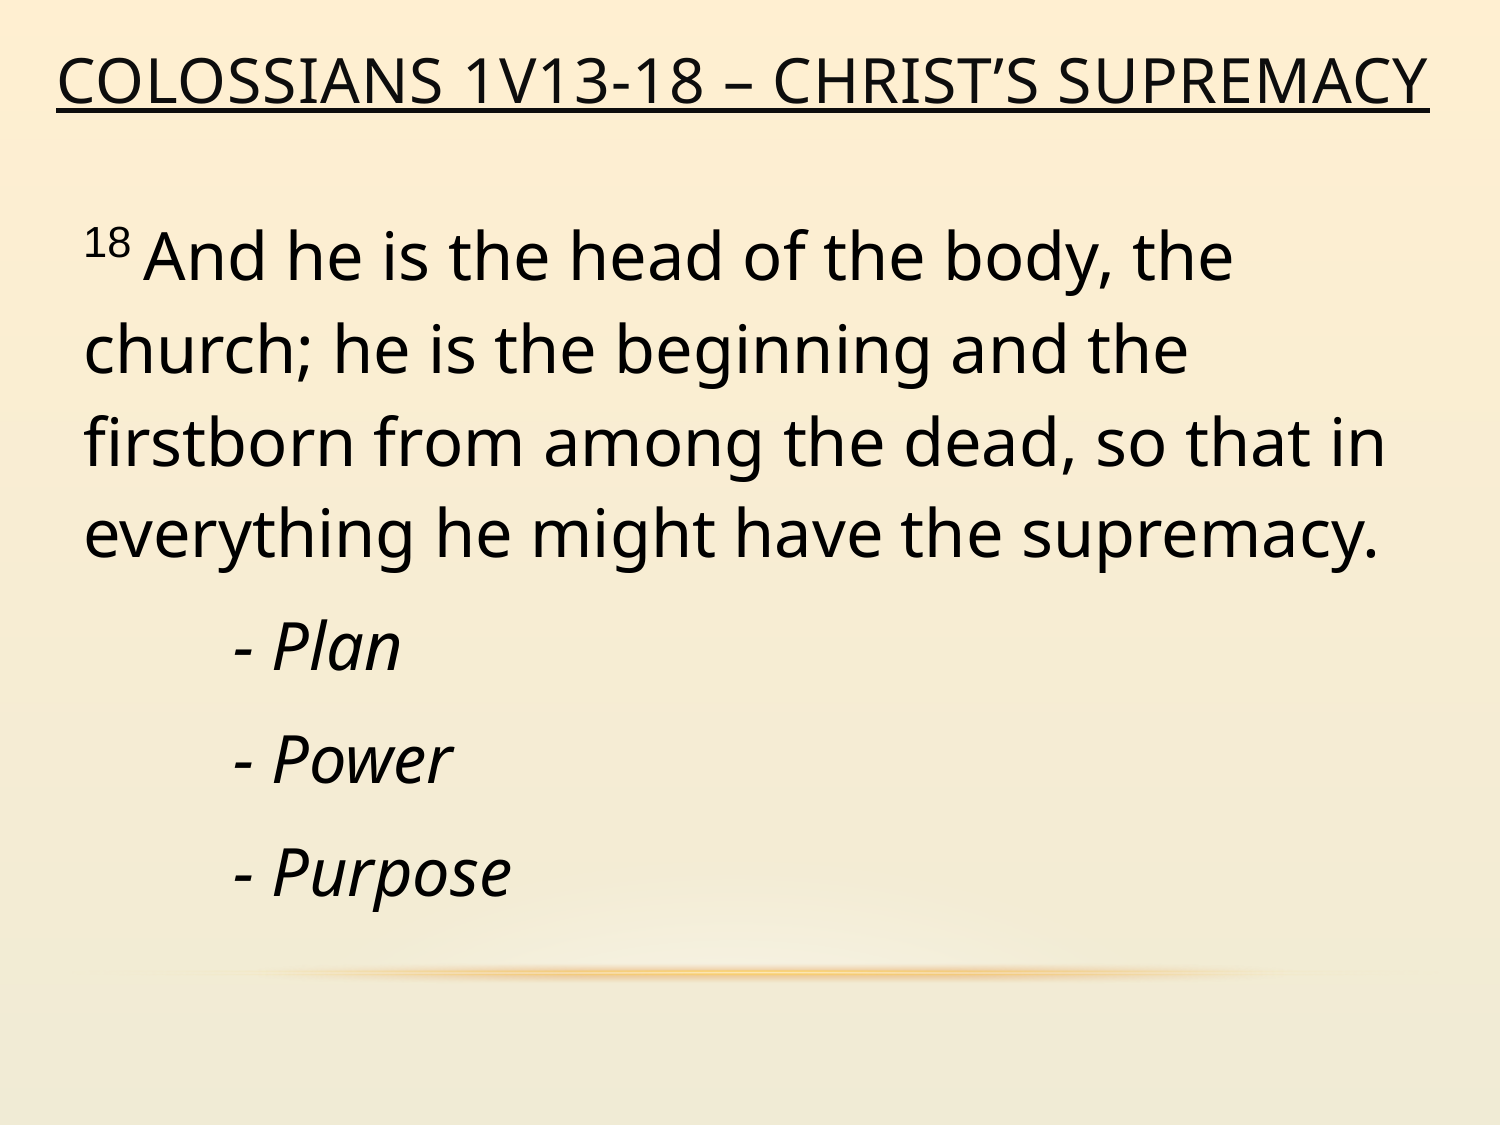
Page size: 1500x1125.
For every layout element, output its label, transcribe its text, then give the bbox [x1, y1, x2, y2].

title Colossians 1v13-18 – christ’s suPremacy [41, 0, 1459, 124]
picture [0, 0, 1500, 1125]
text_box 18 And he is the head of the body, the church; he is the beginning and the firstborn from among the dead, so that in everything he might have the supremacy. - Plan - Power - Purpose [68, 184, 1427, 917]
